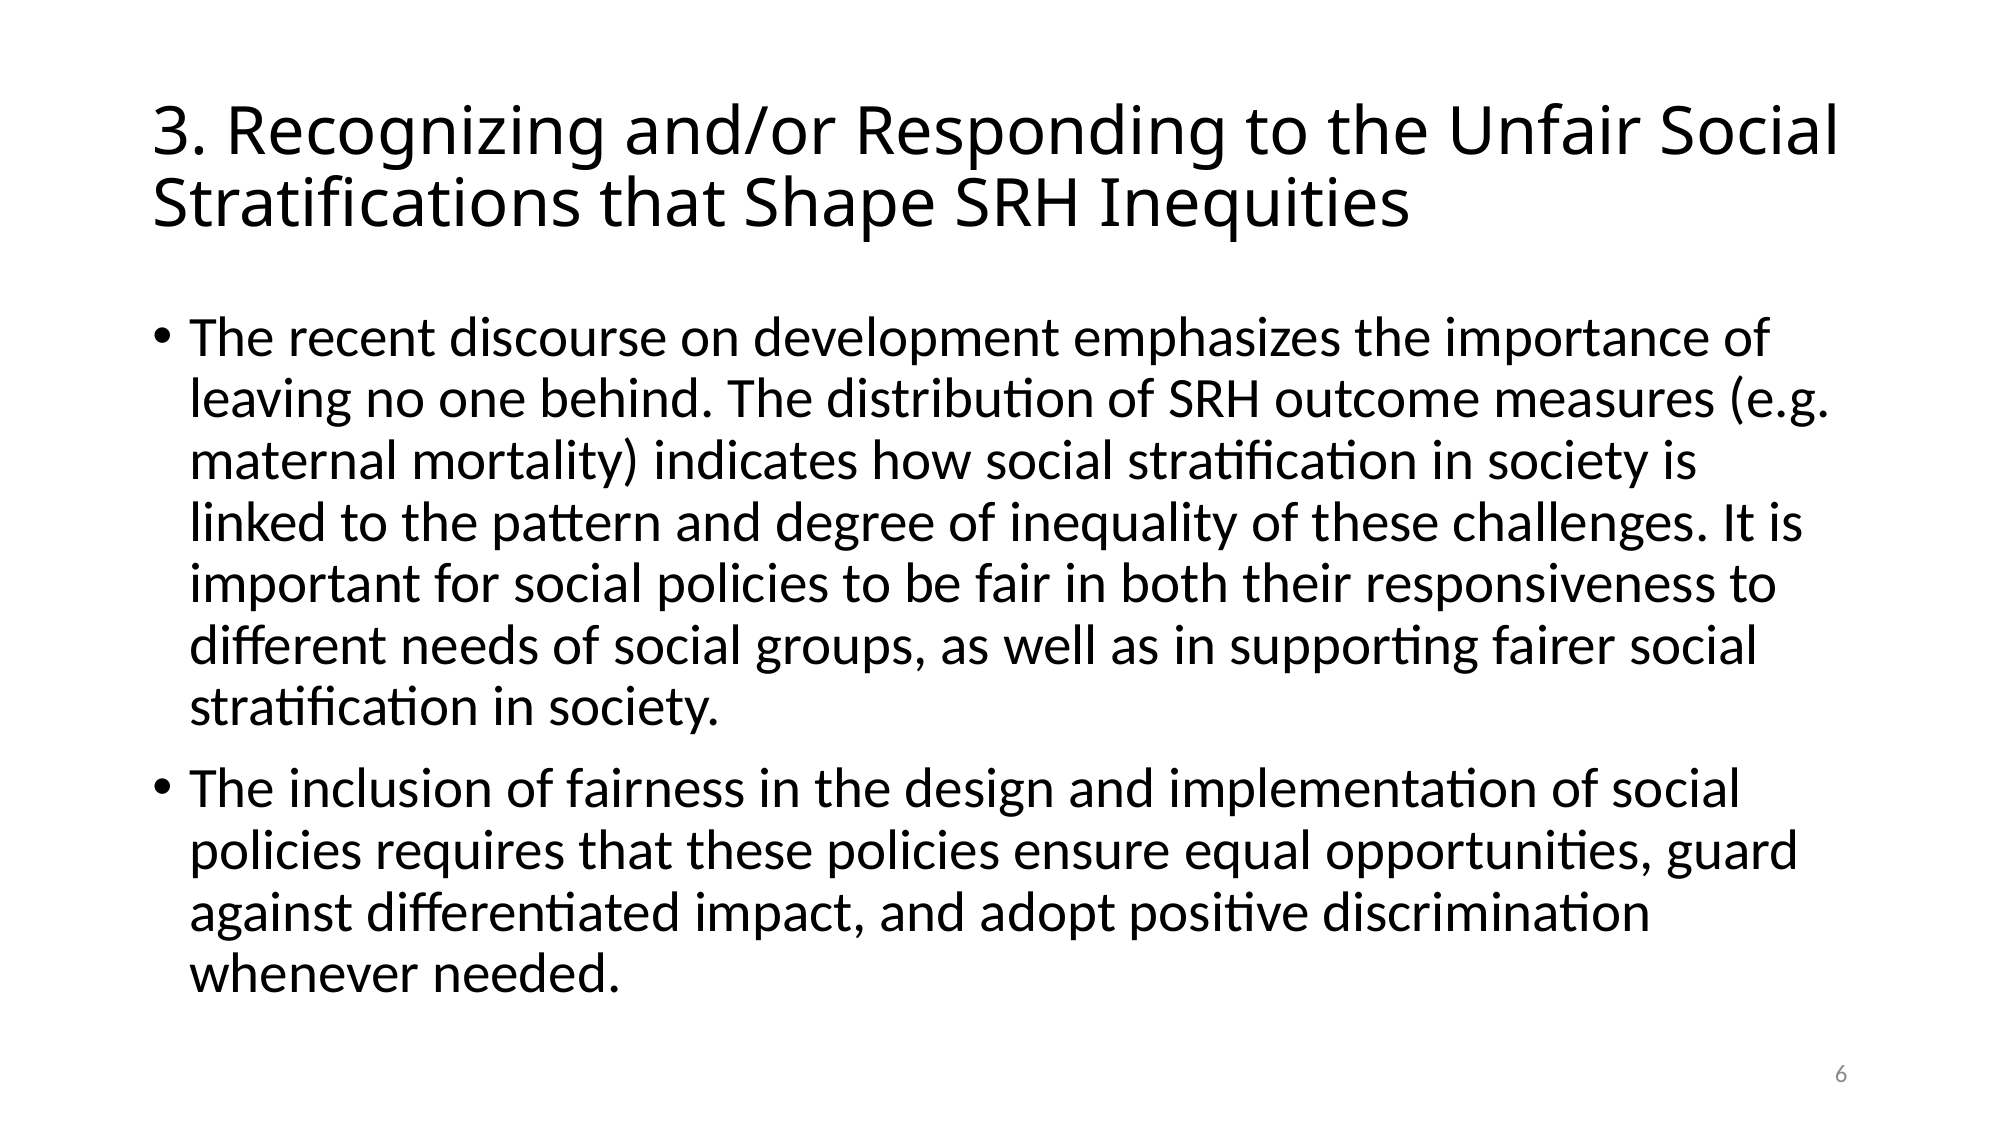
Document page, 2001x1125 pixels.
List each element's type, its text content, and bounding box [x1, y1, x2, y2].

list The recent discourse on development emphasizes the importance of leaving no one behind. The distribution of SRH outcome measures (e.g. maternal mortality) indicates how social stratification in society is linked to the pattern and degree of inequality of these challenges. It is important for social policies to be fair in both their responsiveness to different needs of social groups, as well as in supporting fairer social stratification in society. The inclusion of fairness in the design and implementation of social policies requires that these policies ensure equal opportunities, guard against differentiated impact, and adopt positive discrimination whenever needed. [137, 299, 1863, 1014]
slide_number 6 [1412, 1042, 1863, 1103]
title 3. Recognizing and/or Responding to the Unfair Social Stratifications that Shape SRH Inequities [137, 59, 1863, 278]
